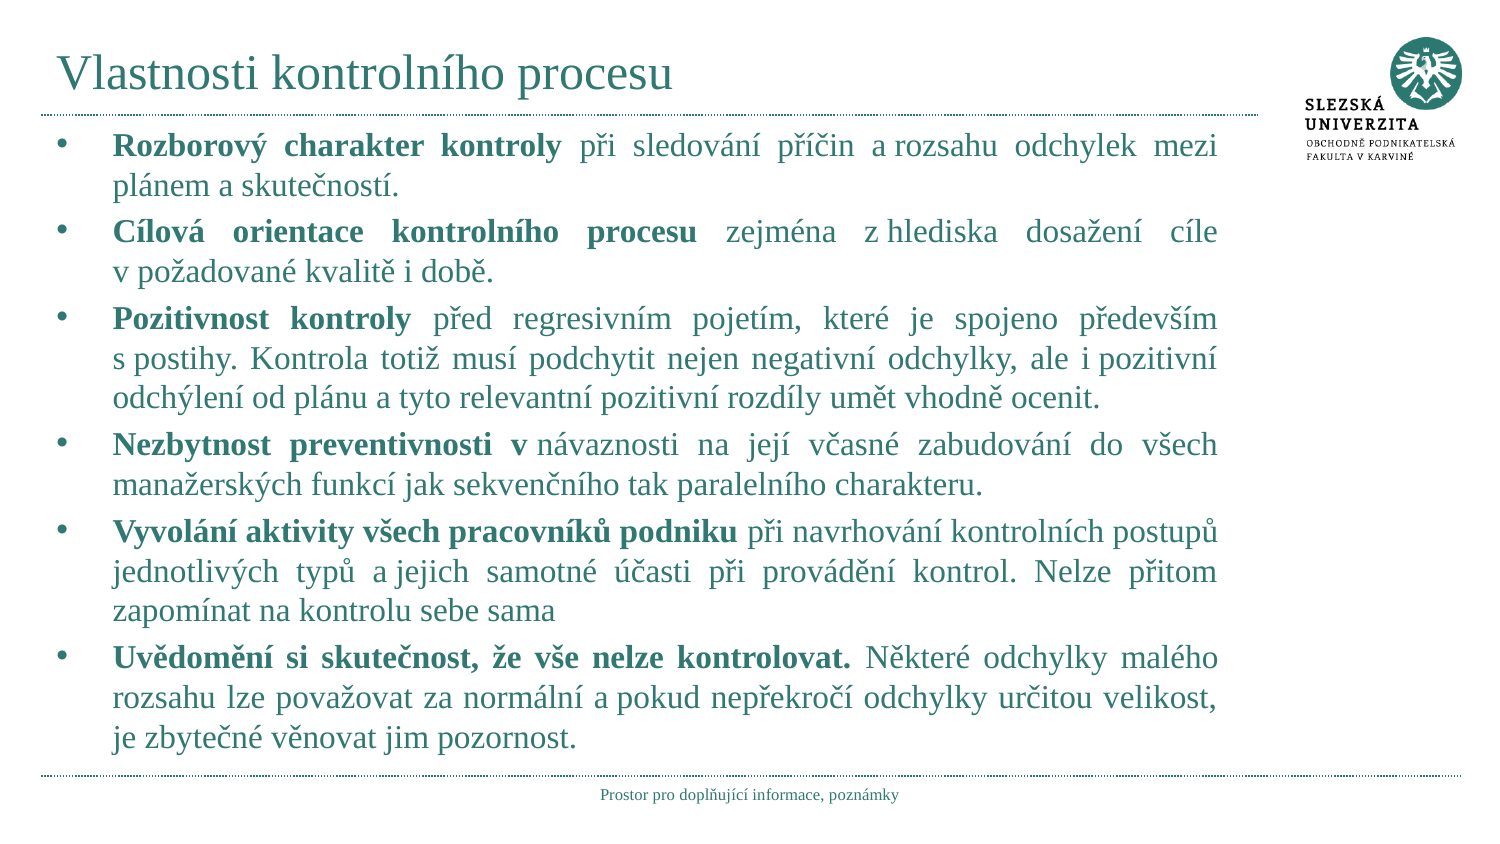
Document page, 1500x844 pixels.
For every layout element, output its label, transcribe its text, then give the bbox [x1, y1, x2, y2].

picture [1305, 37, 1462, 160]
text_box Prostor pro doplňující informace, poznámky [442, 776, 1058, 811]
text_box Rozborový charakter kontroly při sledování příčin a rozsahu odchylek mezi plánem a skutečností. Cílová orientace kontrolního procesu zejména z hlediska dosažení cíle v požadované kvalitě i době. Pozitivnost kontroly před regresivním pojetím, které je spojeno především s postihy. Kontrola totiž musí podchytit nejen negativní odchylky, ale i pozitivní odchýlení od plánu a tyto relevantní pozitivní rozdíly umět vhodně ocenit. Nezbytnost preventivnosti v návaznosti na její včasné zabudování do všech manažerských funkcí jak sekvenčního tak paralelního charakteru. Vyvolání aktivity všech pracovníků podniku při navrhování kontrolních postupů jednotlivých typů a jejich samotné účasti při provádění kontrol. Nelze přitom zapomínat na kontrolu sebe sama Uvědomění si skutečnost, že vše nelze kontrolovat. Některé odchylky malého rozsahu lze považovat za normální a pokud nepřekročí odchylky určitou velikost, je zbytečné věnovat jim pozornost. [41, 115, 1235, 624]
title Vlastnosti kontrolního procesu [41, 32, 786, 116]
